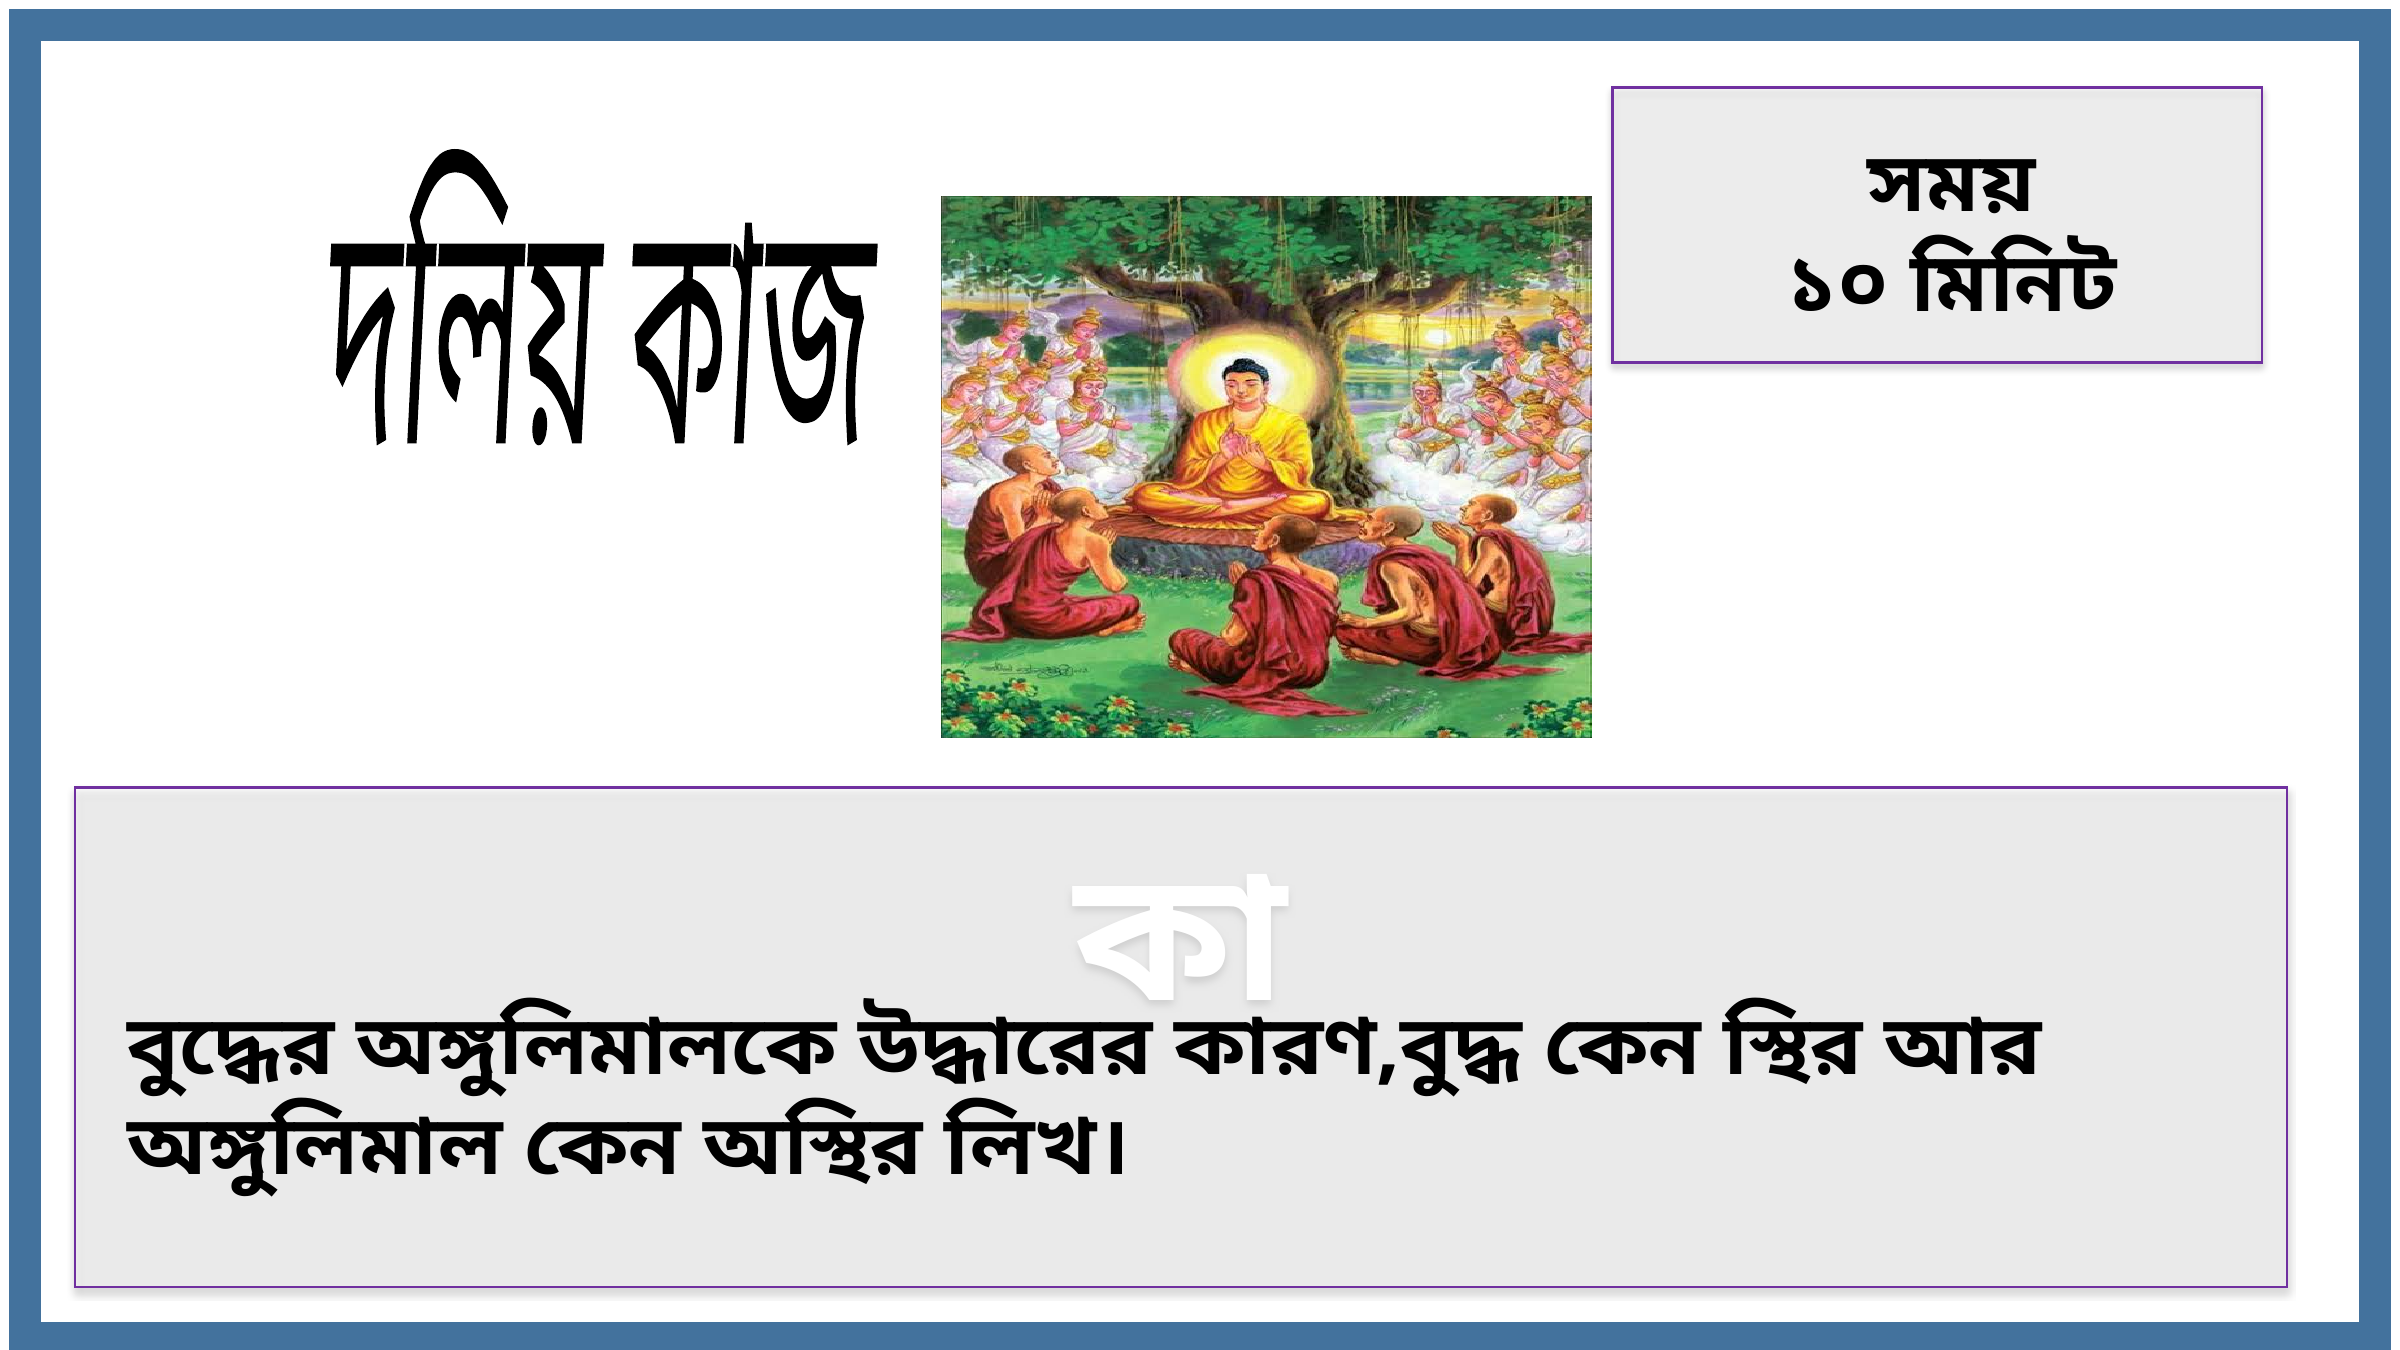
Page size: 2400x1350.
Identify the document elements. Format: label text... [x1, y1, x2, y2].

text_box বুদ্ধের অঙ্গুলিমালকে উদ্ধারের কারণ,বুদ্ধ কেন স্থির আর অঙ্গুলিমাল কেন অস্থির লিখ। [112, 983, 2263, 1199]
text_box সময় ১০ মিনিট [1751, 120, 2152, 336]
text_box [24, 24, 2376, 1338]
picture [941, 196, 1592, 738]
text_box কা [74, 786, 2288, 1288]
text_box [1611, 86, 2263, 364]
